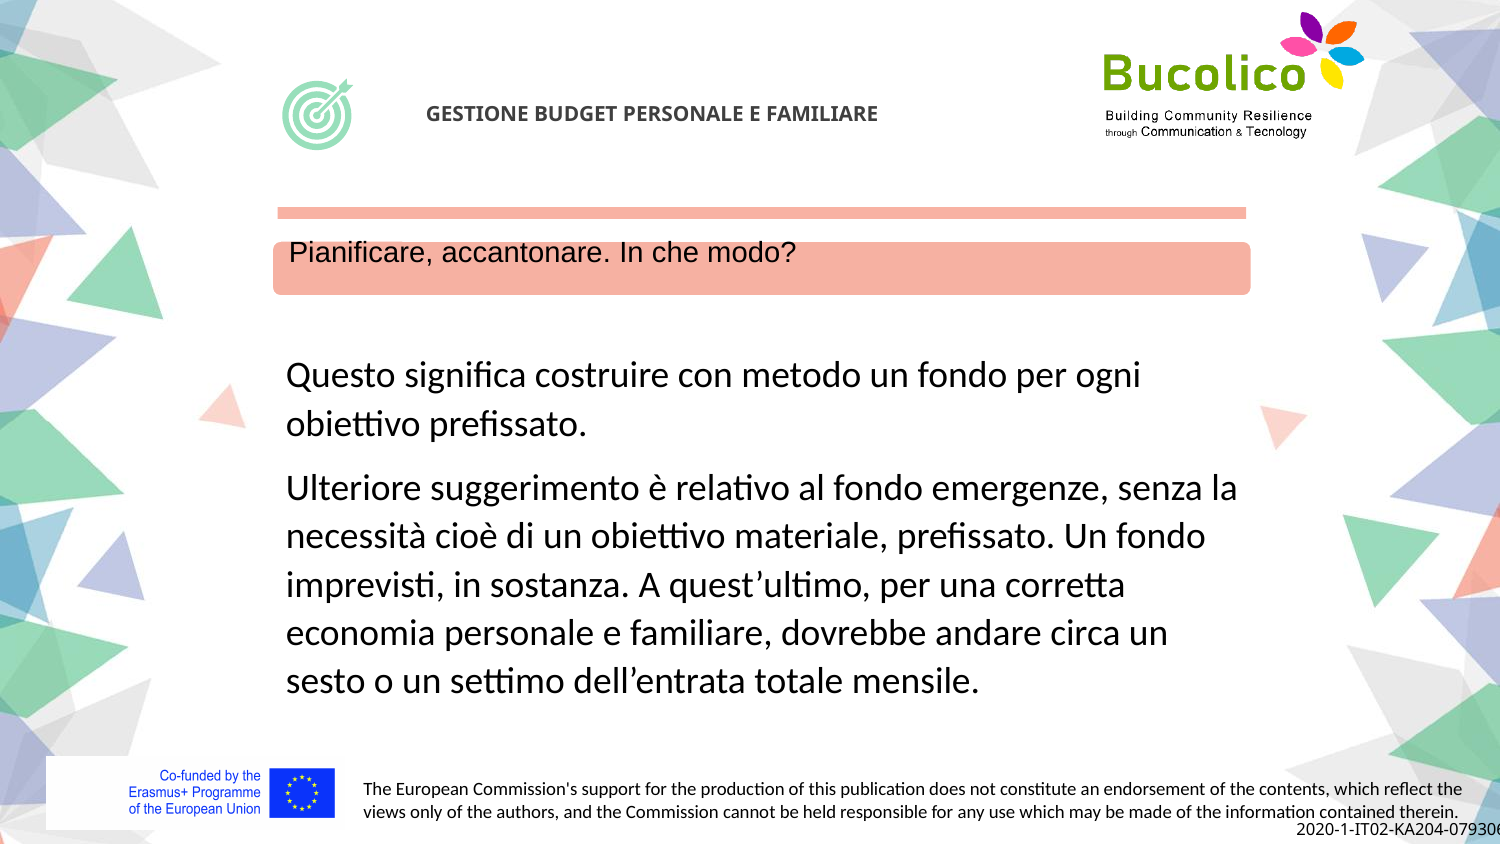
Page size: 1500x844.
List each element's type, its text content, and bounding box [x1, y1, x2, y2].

text_box Pianificare, accantonare. In che modo? [270, 239, 1253, 298]
picture [0, 0, 1500, 844]
text_box The European Commission's support for the production of this publication does not constitute an endorsement of the contents, which reflect the views only of the authors, and the Commission cannot be held responsible for any use which may be made of the information contained therein. [348, 769, 1486, 830]
text_box [282, 78, 354, 151]
list GESTIONE BUDGET PERSONALE E FAMILIARE [410, 65, 1034, 161]
text_box [277, 207, 1247, 219]
text_box Questo significa costruire con metodo un fondo per ogni obiettivo prefissato. Ulteriore suggerimento è relativo al fondo emergenze, senza la necessità cioè di un obiettivo materiale, prefissato. Un fondo imprevisti, in sostanza. A quest’ultimo, per una corretta economia personale e familiare, dovrebbe andare circa un sesto o un settimo dell’entrata totale mensile. [270, 339, 1272, 709]
